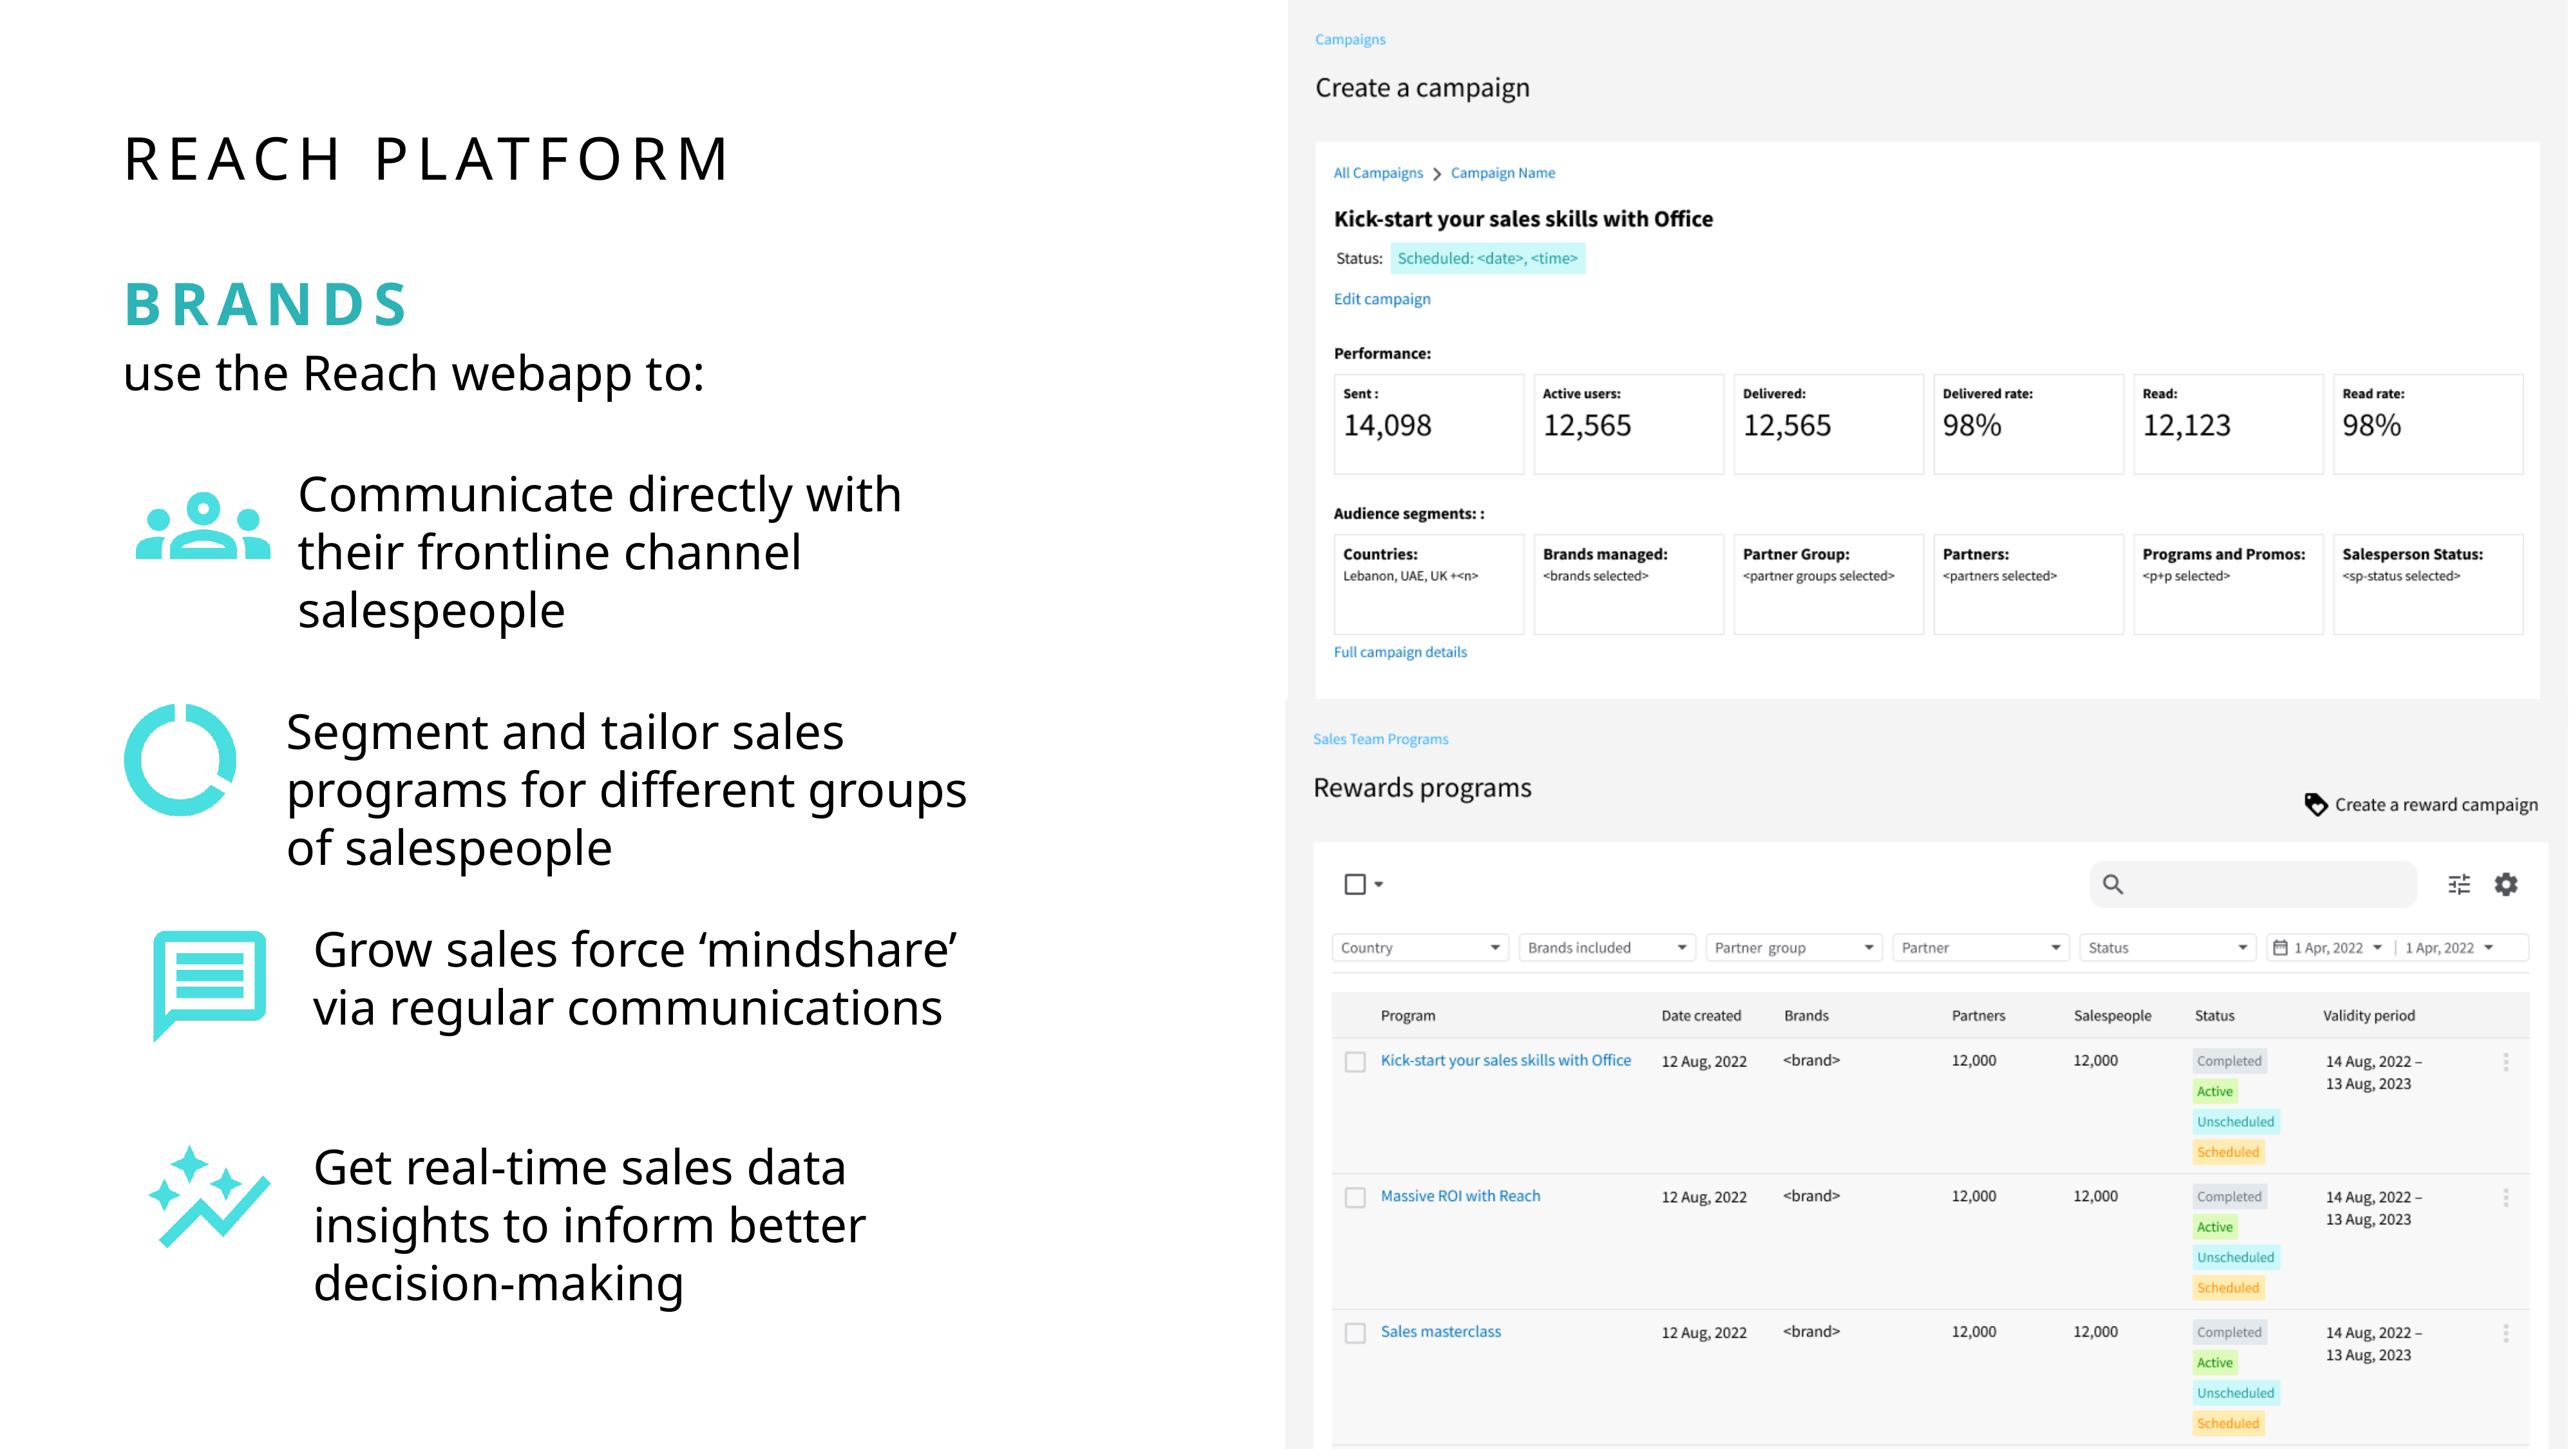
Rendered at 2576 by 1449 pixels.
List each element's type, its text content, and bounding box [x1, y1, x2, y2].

picture [135, 458, 270, 593]
picture [1270, 0, 2568, 1449]
picture [142, 1129, 276, 1264]
text_box Grow sales force ‘mindshare’ via regular communications [303, 909, 1036, 1103]
text_box BRANDS use the Reach webapp to: [113, 256, 1119, 410]
picture [113, 692, 248, 828]
text_box Segment and tailor sales programs for different groups of salespeople [276, 692, 1010, 885]
picture [142, 918, 277, 1055]
text_box Get real-time sales data insights to inform better decision-making [303, 1126, 1045, 1320]
text_box REACH PLATFORM [113, 76, 1287, 202]
text_box Communicate directly with their frontline channel salespeople [288, 453, 1030, 647]
